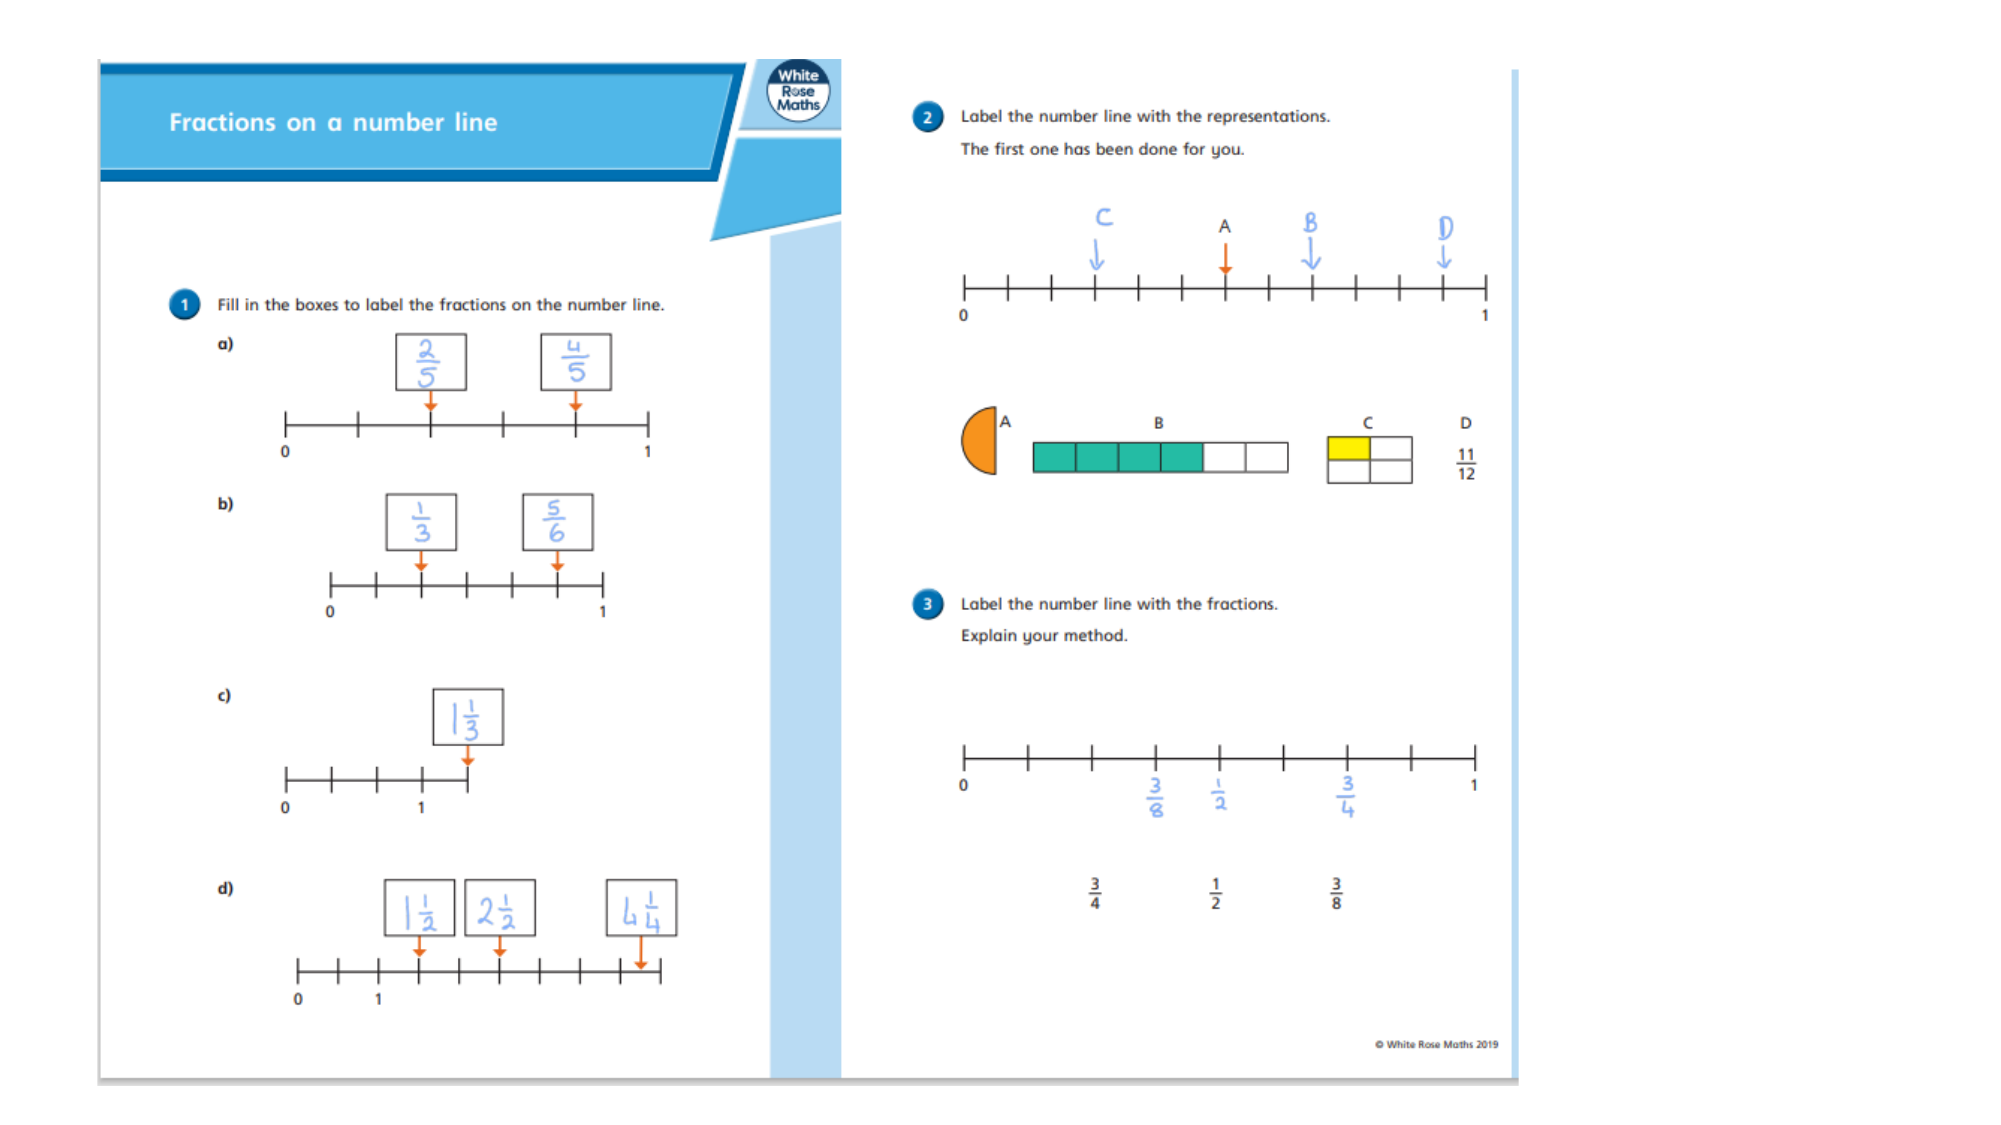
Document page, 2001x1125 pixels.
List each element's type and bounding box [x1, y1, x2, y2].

list [97, 59, 1519, 1086]
